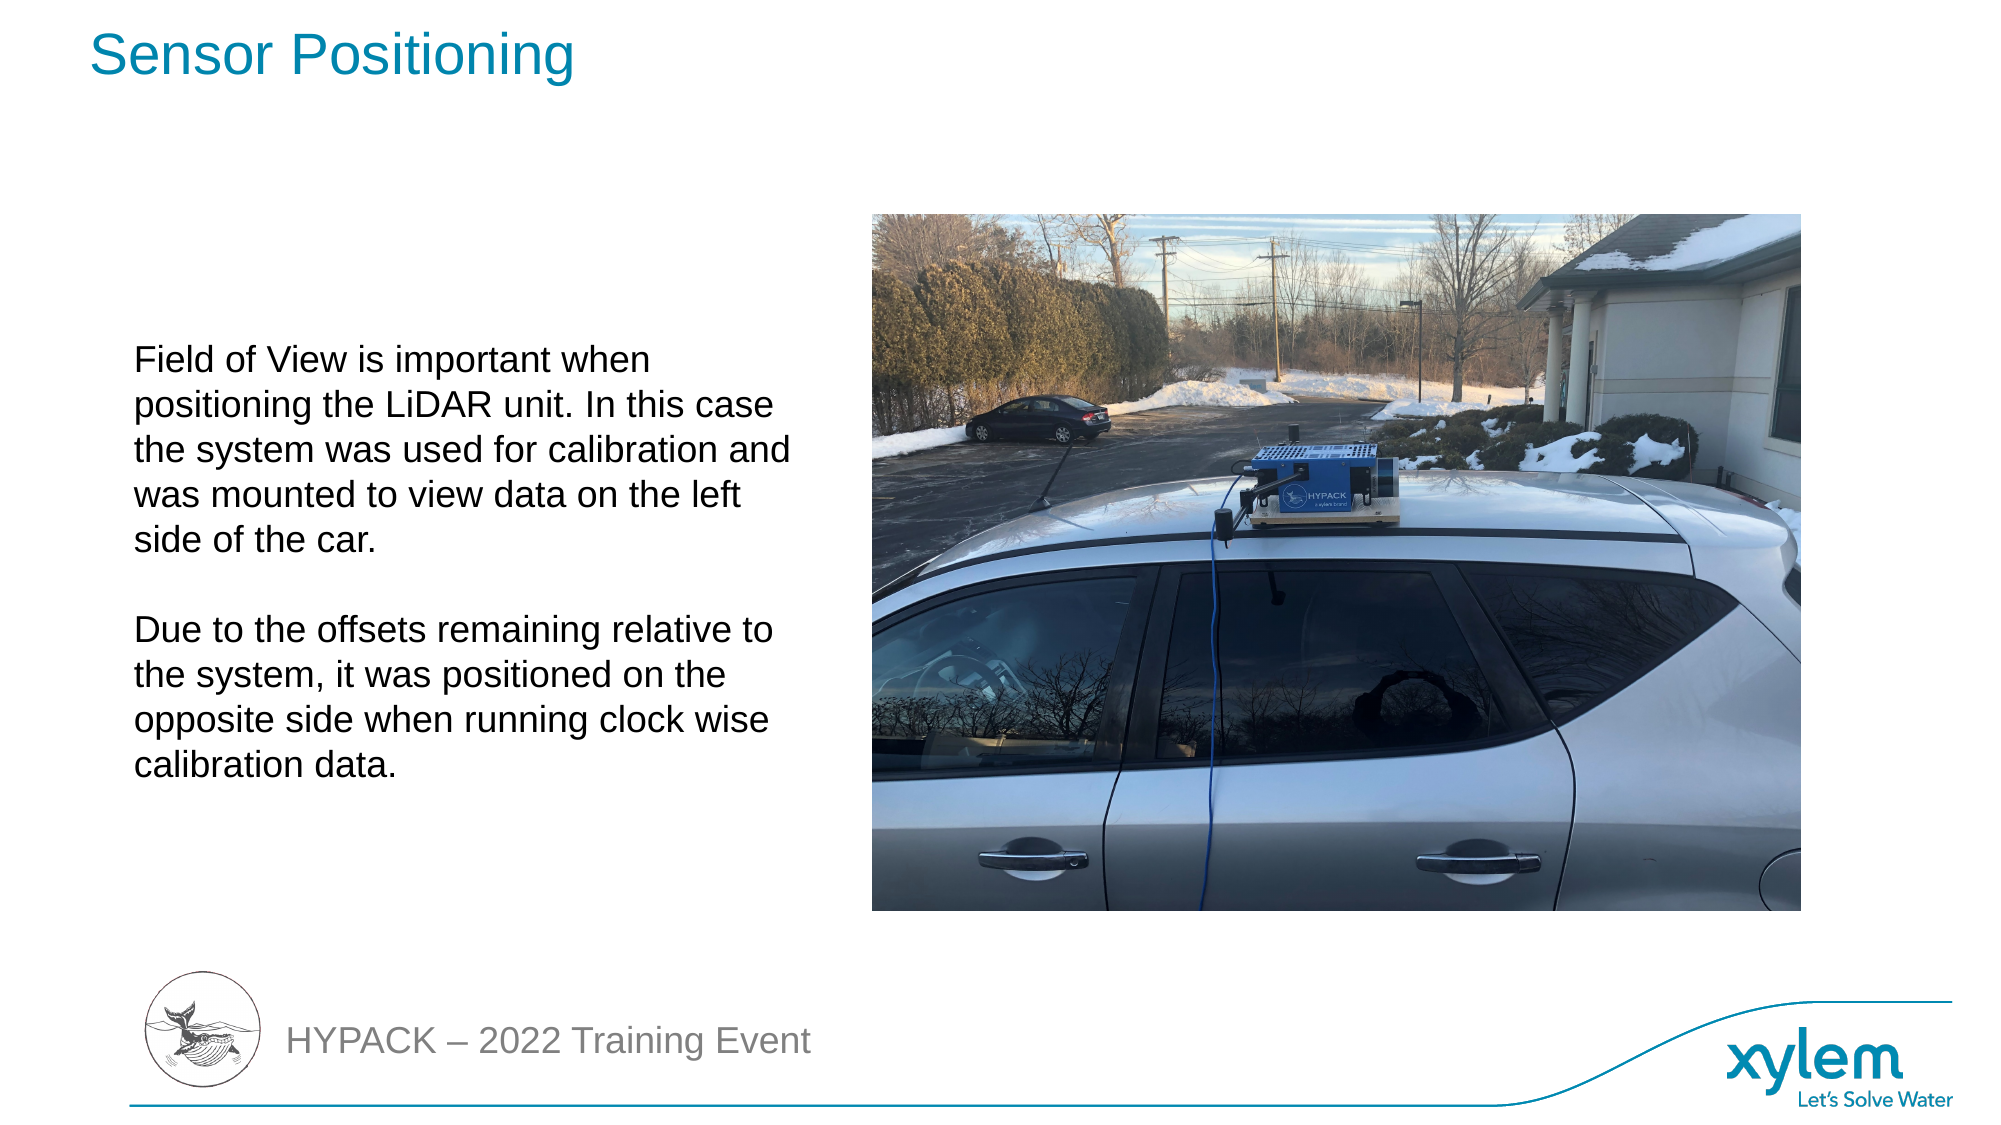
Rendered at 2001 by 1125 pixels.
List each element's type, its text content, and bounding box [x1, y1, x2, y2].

picture [872, 214, 1801, 911]
title Sensor Positioning [75, 18, 1925, 181]
picture [129, 966, 1811, 1104]
picture [1510, 1004, 1953, 1107]
picture [1812, 1099, 1821, 1107]
picture [1905, 1099, 1911, 1107]
text_box Field of View is important when positioning the LiDAR unit. In this case the system was used for calibration and was mounted to view data on the left side of the car. Due to the offsets remaining relative to the system, it was positioned on the opposite side when running clock wise calibration data. [119, 327, 822, 793]
picture [1824, 1098, 1835, 1107]
